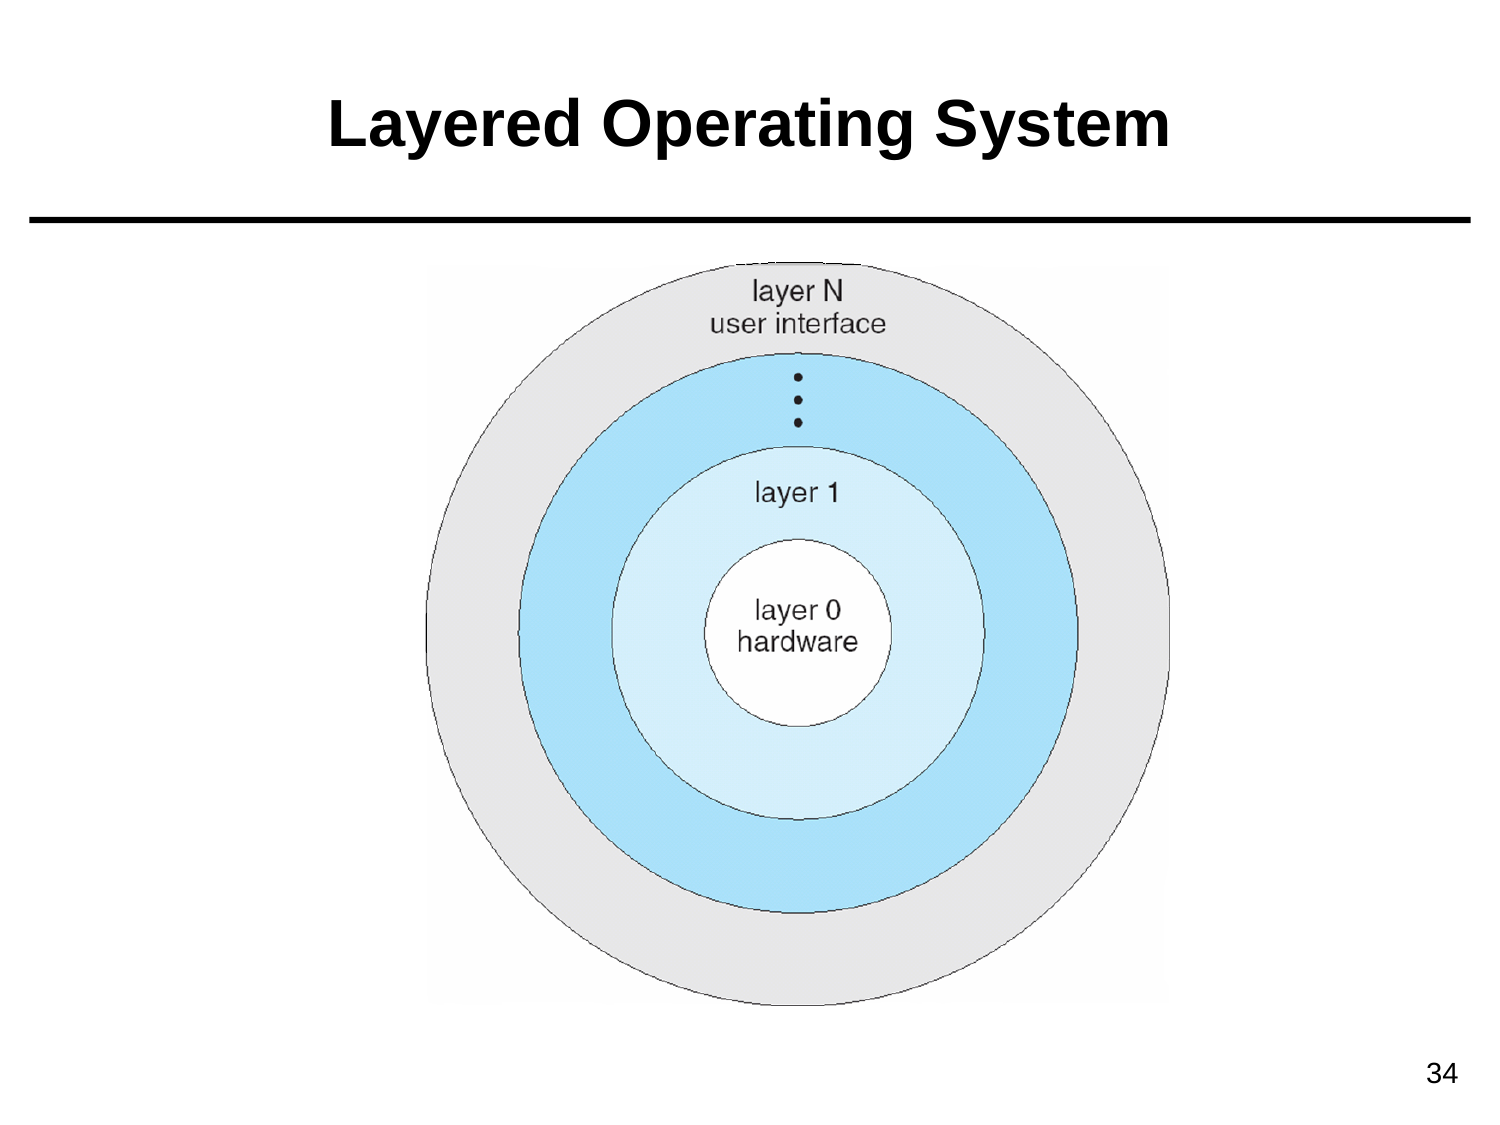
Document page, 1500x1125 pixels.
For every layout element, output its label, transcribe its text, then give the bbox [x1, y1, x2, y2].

title Layered Operating System [53, 26, 1447, 214]
picture [419, 259, 1176, 1012]
slide_number 34 [1316, 1046, 1474, 1098]
